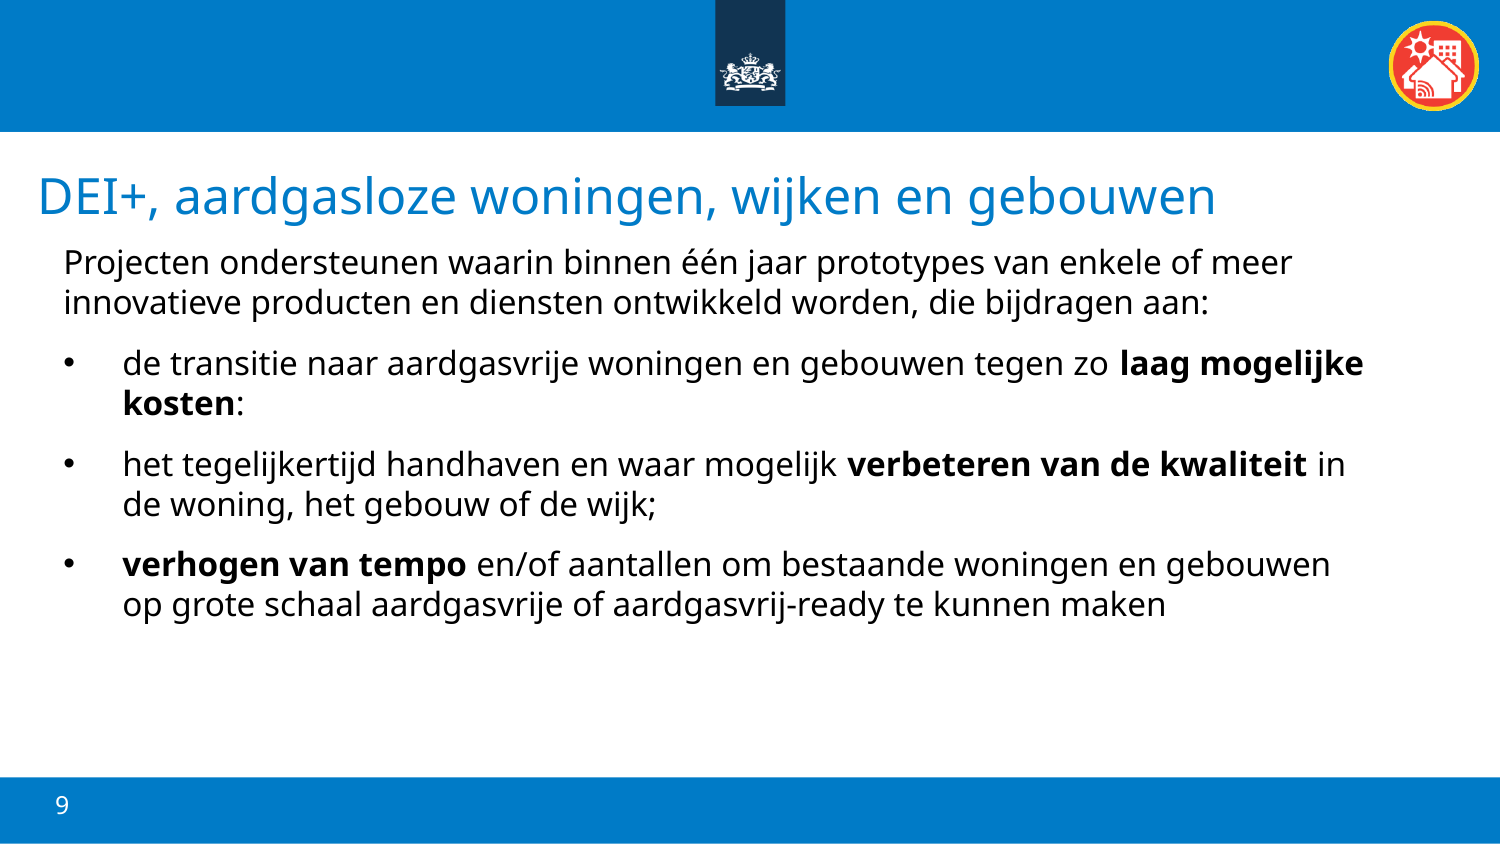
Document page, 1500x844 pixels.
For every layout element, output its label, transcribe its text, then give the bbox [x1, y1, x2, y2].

slide_number 9 [40, 782, 160, 813]
list Projecten ondersteunen waarin binnen één jaar prototypes van enkele of meer innovatieve producten en diensten ontwikkeld worden, die bijdragen aan: de transitie naar aardgasvrije woningen en gebouwen tegen zo laag mogelijke kosten: het tegelijkertijd handhaven en waar mogelijk verbeteren van de kwaliteit in de woning, het gebouw of de wijk; verhogen van tempo en/of aantallen om bestaande woningen en gebouwen op grote schaal aardgasvrije of aardgasvrij-ready te kunnen maken [48, 238, 1393, 779]
title DEI+, aardgasloze woningen, wijken en gebouwen [22, 163, 1495, 238]
picture [0, 0, 1500, 120]
